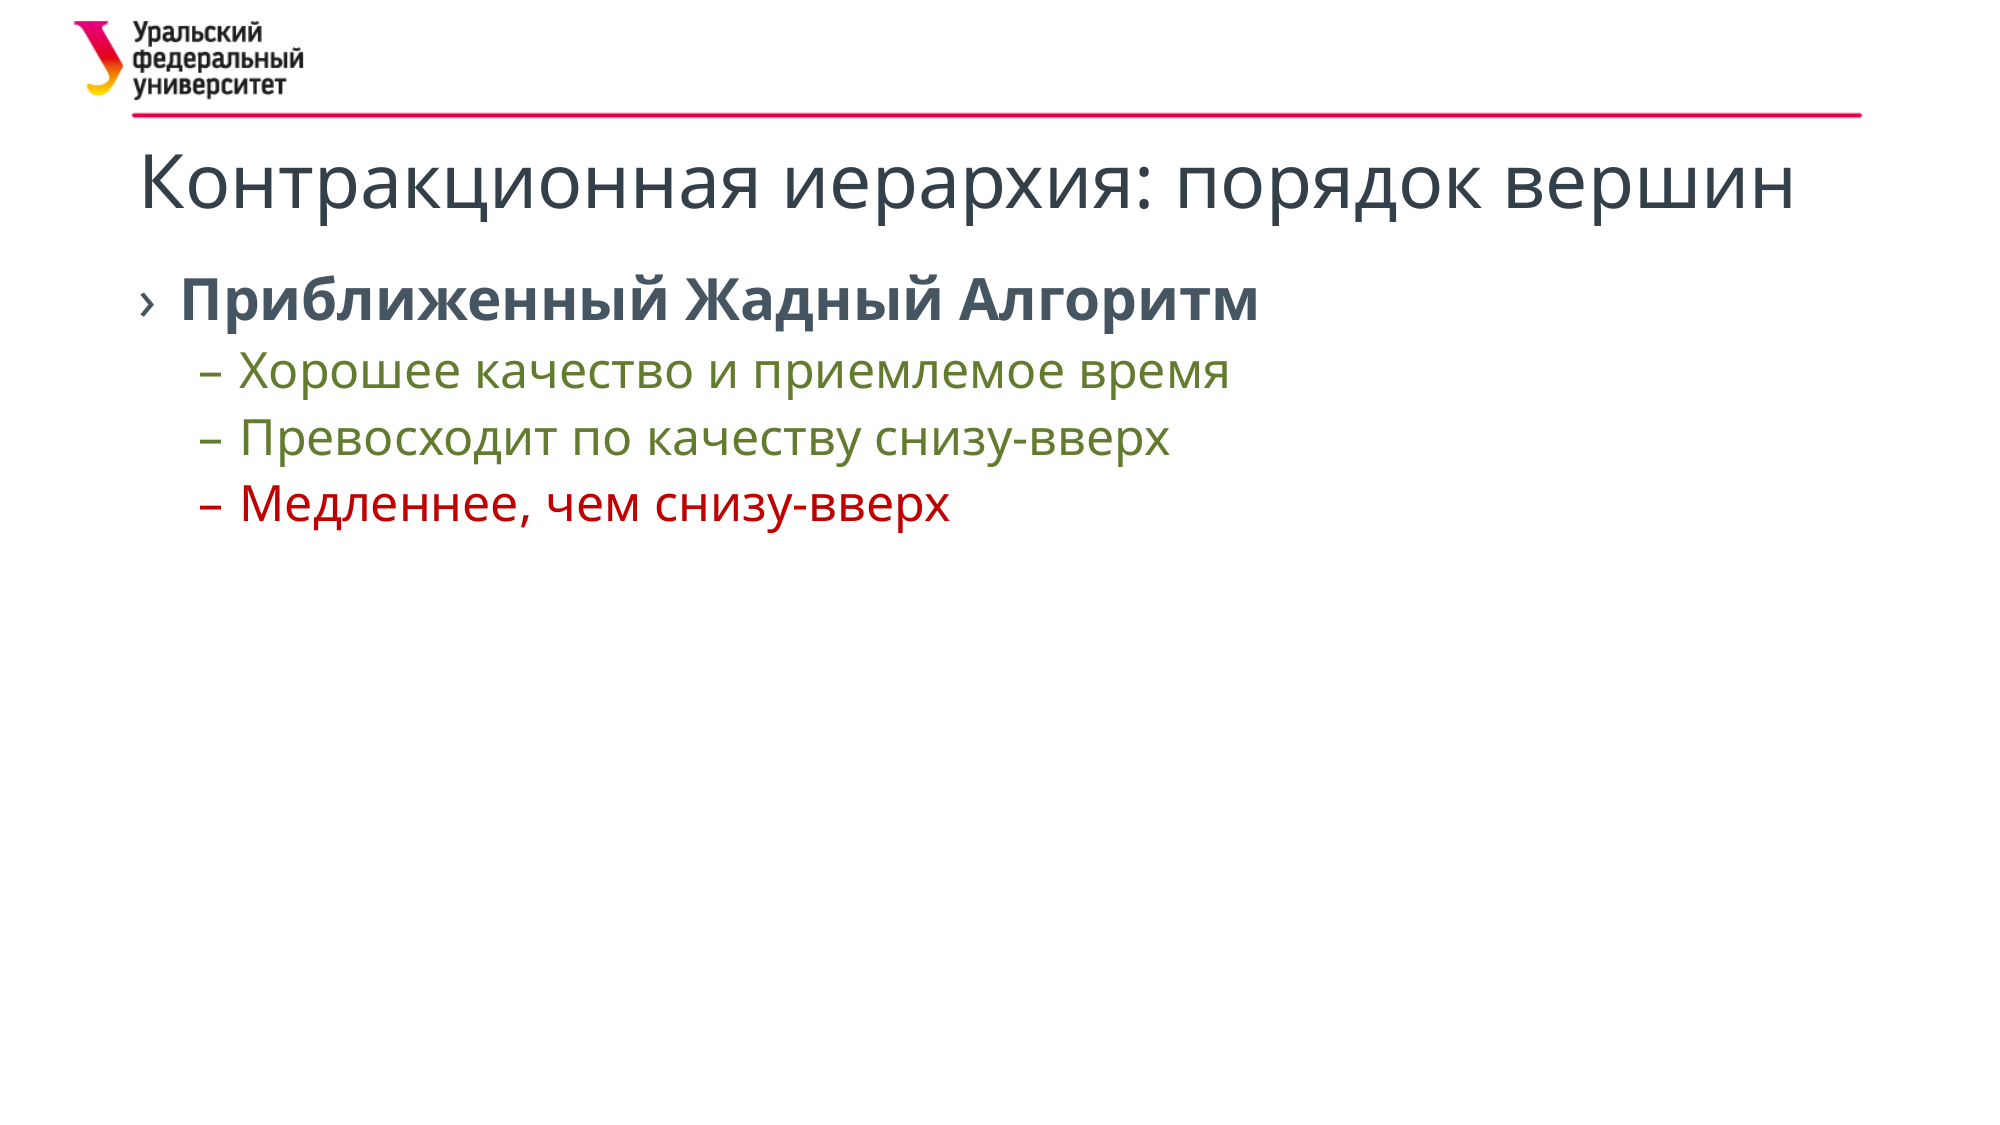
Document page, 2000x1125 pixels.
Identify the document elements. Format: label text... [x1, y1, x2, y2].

list Приближенный Жадный Алгоритм Хорошее качество и приемлемое время Превосходит по качеству снизу-вверх Медленнее, чем снизу-вверх [124, 262, 1867, 1013]
picture [18, 0, 1863, 126]
title Контракционная иерархия: порядок вершин [124, 113, 1867, 233]
